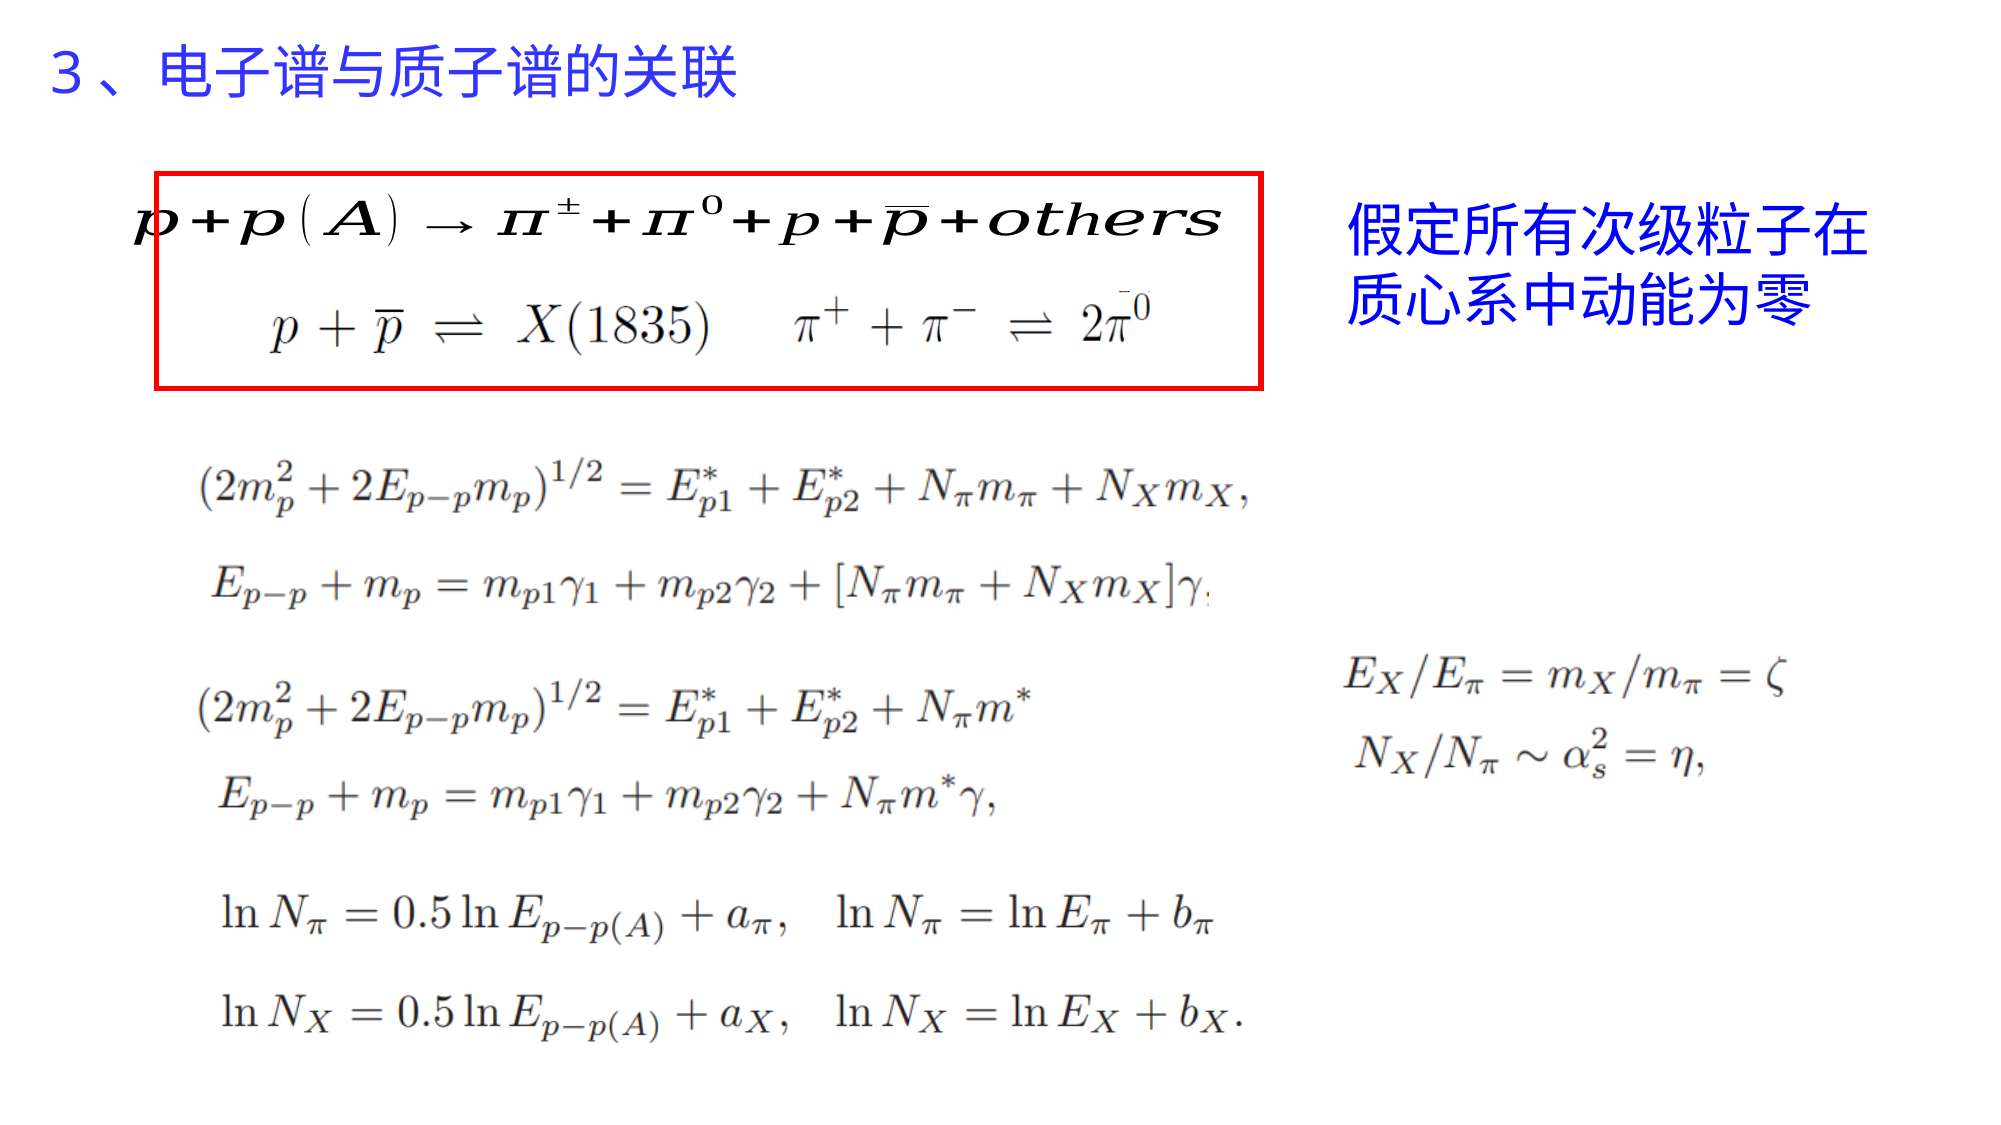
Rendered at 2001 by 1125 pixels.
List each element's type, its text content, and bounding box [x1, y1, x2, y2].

picture [176, 437, 1340, 524]
picture [174, 661, 1033, 836]
picture [204, 861, 1232, 954]
picture [1317, 639, 1799, 789]
picture [261, 288, 721, 357]
text_box 3、电子谱与质子谱的关联 [35, 28, 754, 183]
text_box 假定所有次级粒子在质心系中动能为零 [1331, 185, 1911, 341]
picture [188, 545, 1209, 630]
picture [786, 291, 1157, 352]
text_box [156, 173, 1262, 390]
picture [199, 971, 1248, 1048]
